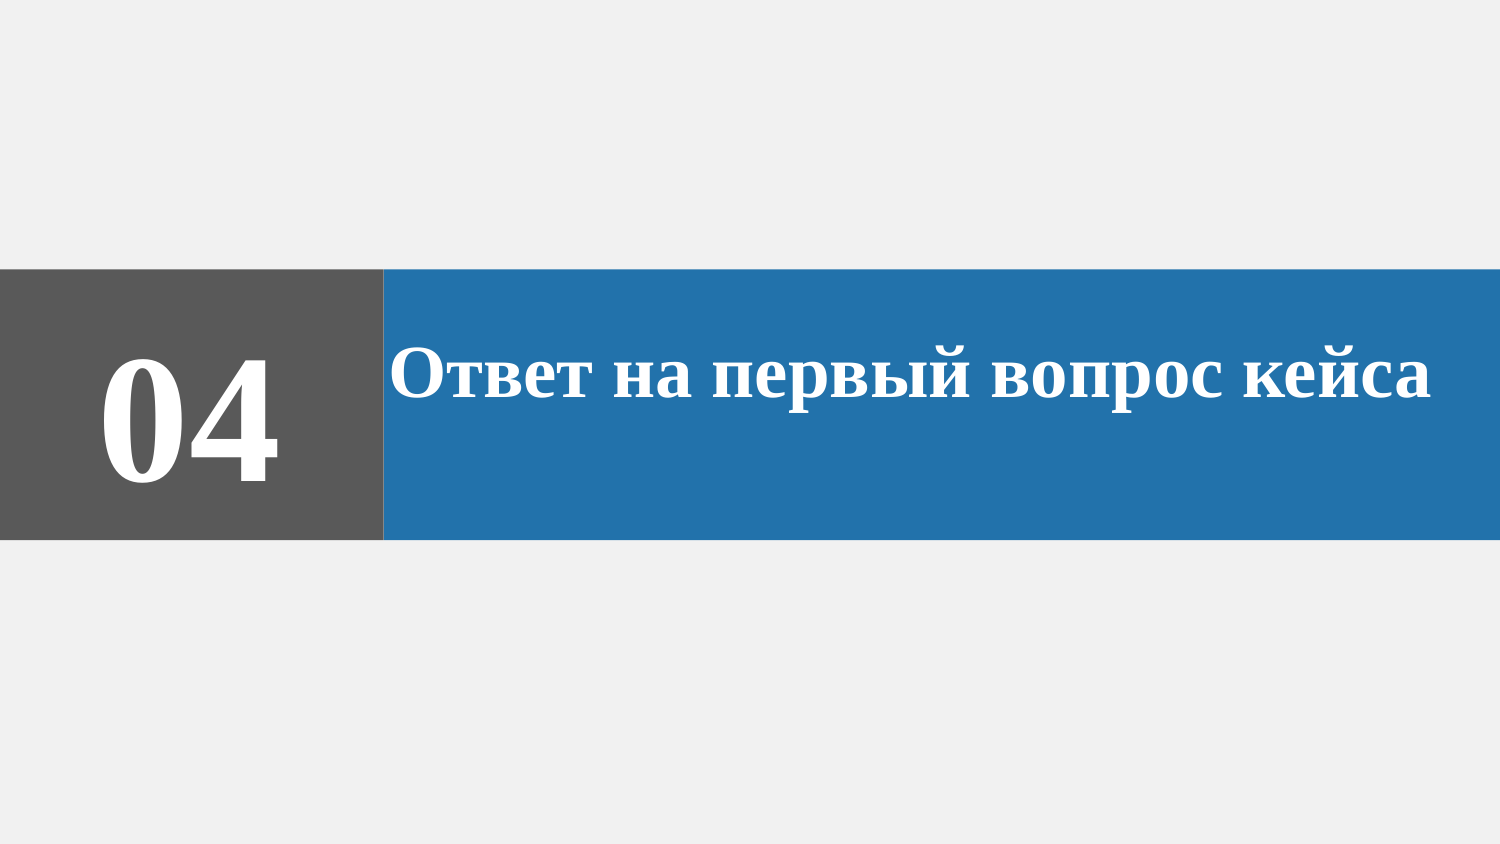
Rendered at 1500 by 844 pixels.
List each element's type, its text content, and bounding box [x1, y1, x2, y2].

text_box 04 [82, 290, 297, 526]
text_box [386, 269, 1500, 541]
text_box Ответ на первый вопрос кейса [363, 315, 1477, 421]
text_box [0, 267, 386, 542]
